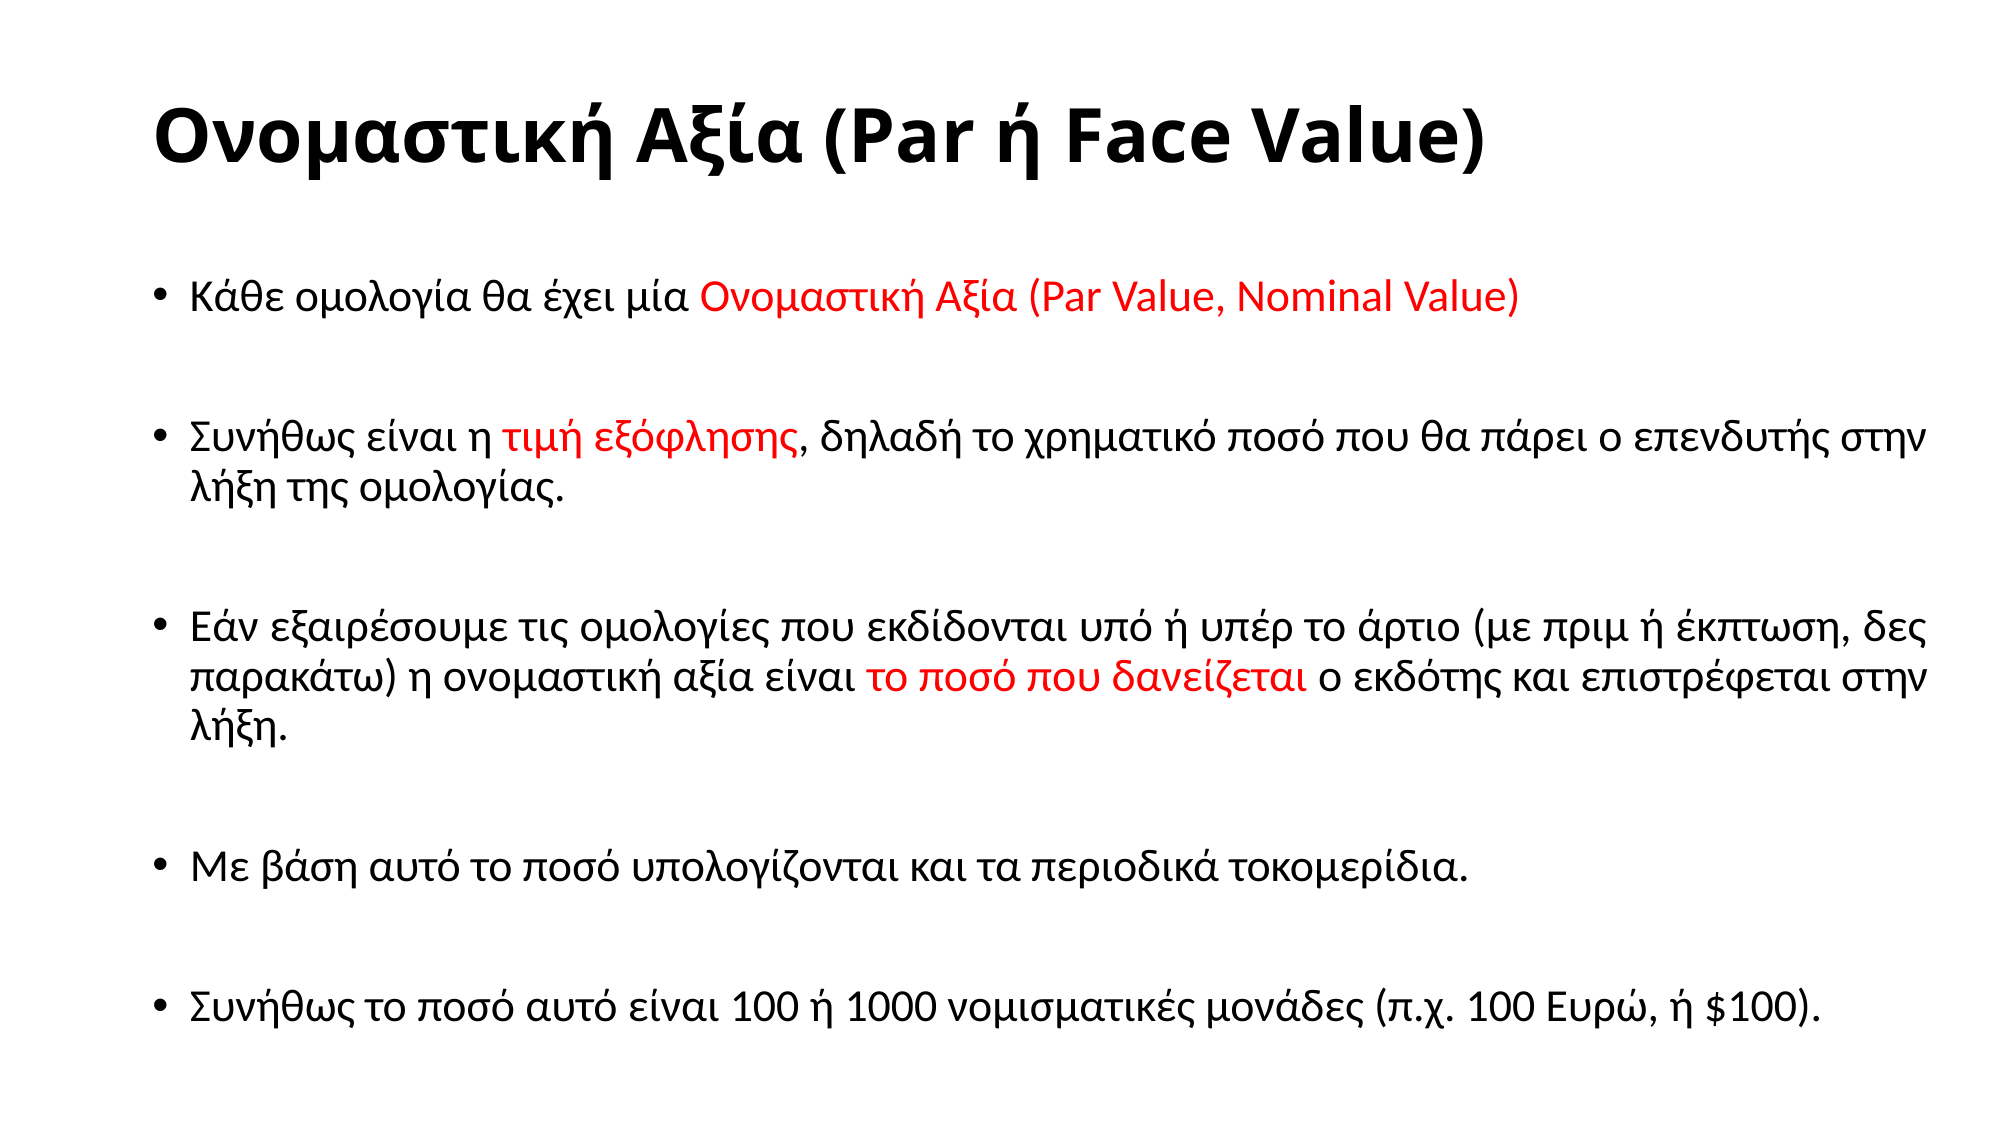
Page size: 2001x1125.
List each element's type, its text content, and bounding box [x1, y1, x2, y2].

title Ονομαστική Αξία (Par ή Face Value) [137, 59, 1863, 218]
list Κάθε ομολογία θα έχει μία Ονομαστική Αξία (Par Value, Nominal Value) Συνήθως είναι η τιμή εξόφλησης, δηλαδή το χρηματικό ποσό που θα πάρει ο επενδυτής στην λήξη της ομολογίας. Εάν εξαιρέσουμε τις ομολογίες που εκδίδονται υπό ή υπέρ το άρτιο (με πριμ ή έκπτωση, δες παρακάτω) η ονομαστική αξία είναι το ποσό που δανείζεται ο εκδότης και επιστρέφεται στην λήξη. Με βάση αυτό το ποσό υπολογίζονται και τα περιοδικά τοκομερίδια. Συνήθως το ποσό αυτό είναι 100 ή 1000 νομισματικές μονάδες (π.χ. 100 Ευρώ, ή $100). [137, 264, 1944, 1066]
